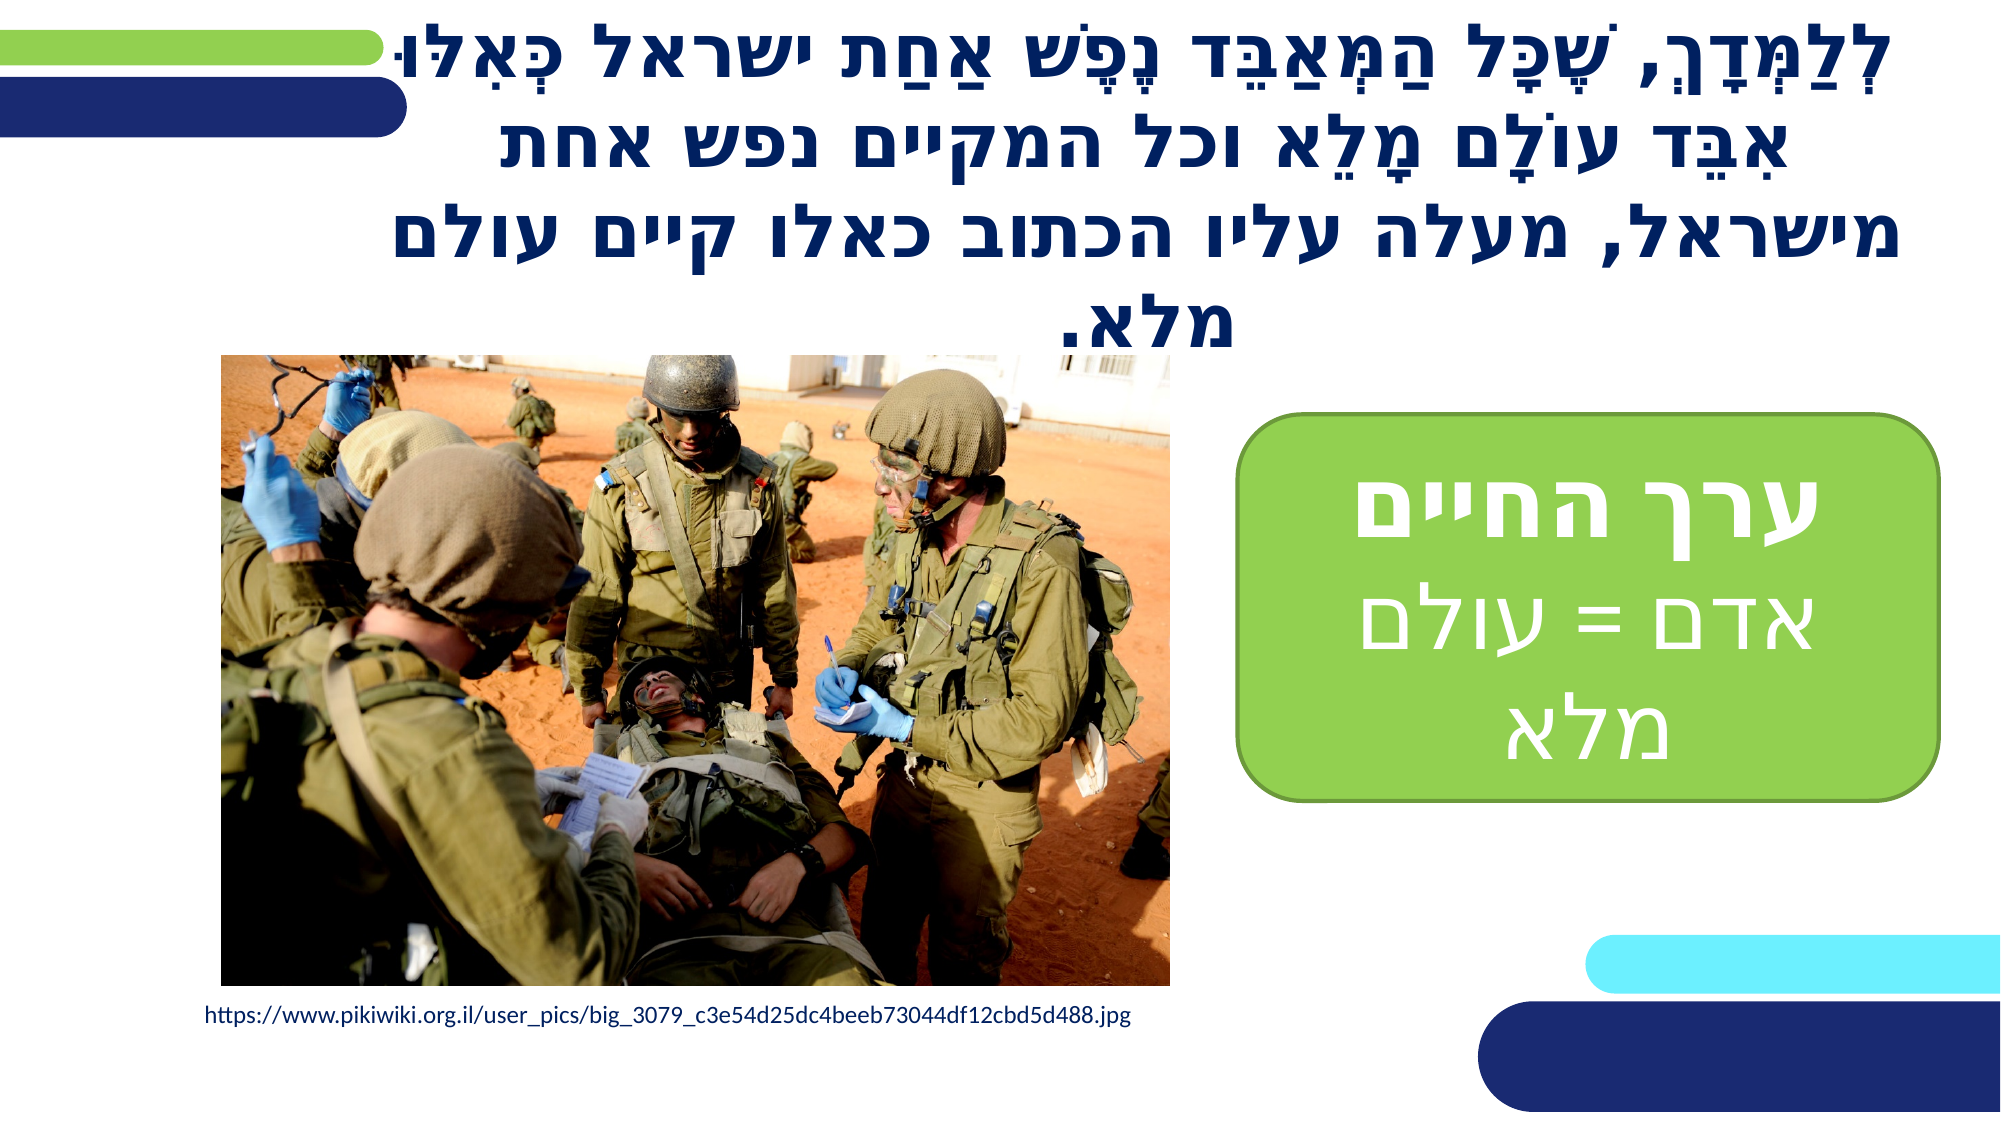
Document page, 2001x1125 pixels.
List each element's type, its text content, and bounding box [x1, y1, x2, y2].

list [221, 355, 1170, 987]
title לְלַמְּדָךְ, שֶׁכָּל הַמְּאַבֵּד נֶפֶשׁ אַחַת ישראל כְּאִלּוּ אִבֵּד עוֹלָם מָלֵא וכל המקיים נפש אחת מישראל, מעלה עליו הכתוב כאלו קיים עולם מלא. [357, 99, 1939, 356]
text_box ערך החיים אדם = עולם מלא [1235, 412, 1941, 804]
text_box https://www.pikiwiki.org.il/user_pics/big_3079_c3e54d25dc4beeb73044df12cbd5d488.jpg [147, 991, 1148, 1037]
